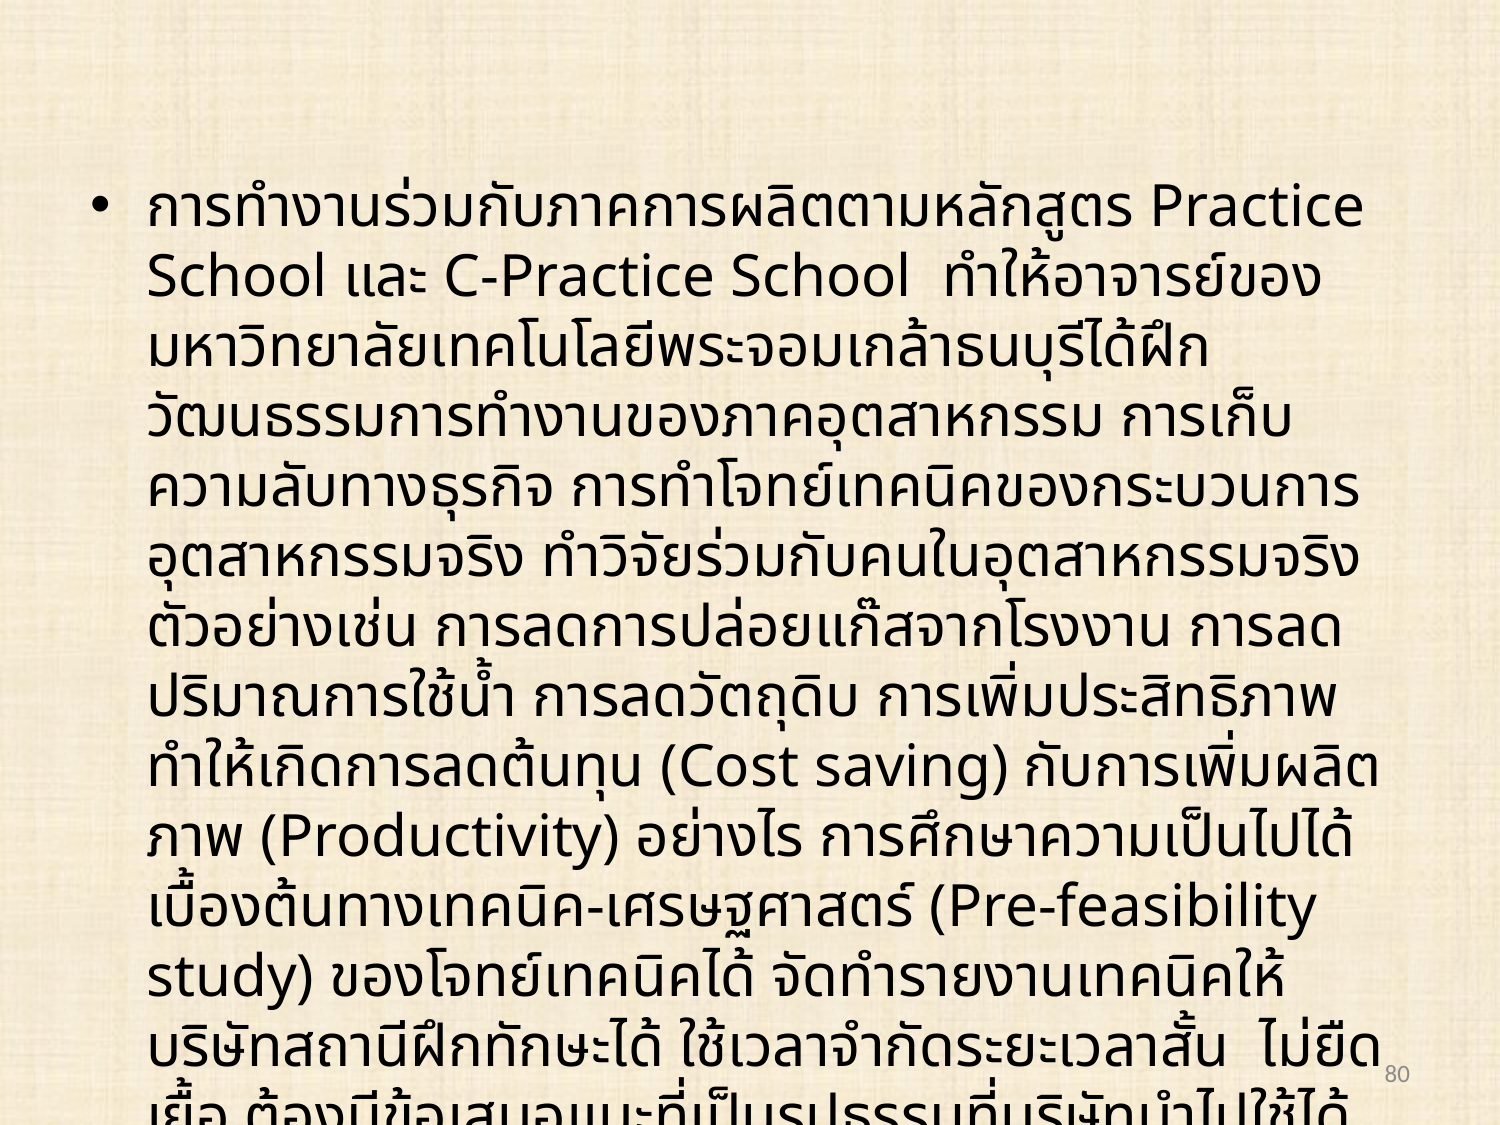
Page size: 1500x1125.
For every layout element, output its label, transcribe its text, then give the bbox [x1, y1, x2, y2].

list การทำงานร่วมกับภาคการผลิตตามหลักสูตร Practice School และ C-Practice School ทำให้อาจารย์ของมหาวิทยาลัยเทคโนโลยีพระจอมเกล้าธนบุรีได้ฝึกวัฒนธรรมการทำงานของภาคอุตสาหกรรม การเก็บความลับทางธุรกิจ การทำโจทย์เทคนิคของกระบวนการอุตสาหกรรมจริง ทำวิจัยร่วมกับคนในอุตสาหกรรมจริง ตัวอย่างเช่น การลดการปล่อยแก๊สจากโรงงาน การลดปริมาณการใช้น้ำ การลดวัตถุดิบ การเพิ่มประสิทธิภาพ ทำให้เกิดการลดต้นทุน (Cost saving) กับการเพิ่มผลิตภาพ (Productivity) อย่างไร การศึกษาความเป็นไปได้เบื้องต้นทางเทคนิค-เศรษฐศาสตร์ (Pre-feasibility study) ของโจทย์เทคนิคได้ จัดทำรายงานเทคนิคให้บริษัทสถานีฝึกทักษะได้ ใช้เวลาจำกัดระยะเวลาสั้น ไม่ยืดเยื้อ ต้องมีข้อเสนอแนะที่เป็นรูปธรรมที่บริษัทนำไปใช้ได้ เหล่านี้ล้วนแต่เป็นสิ่งท้าทายให้แก่อาจารย์ นักวิชาการ นักวิจัย และนักศึกษาของมหาวิทยาลัยเทคโนโลยีพระจอมเกล้าธนบุรี [75, 160, 1425, 1035]
slide_number 80 [1074, 1042, 1425, 1103]
